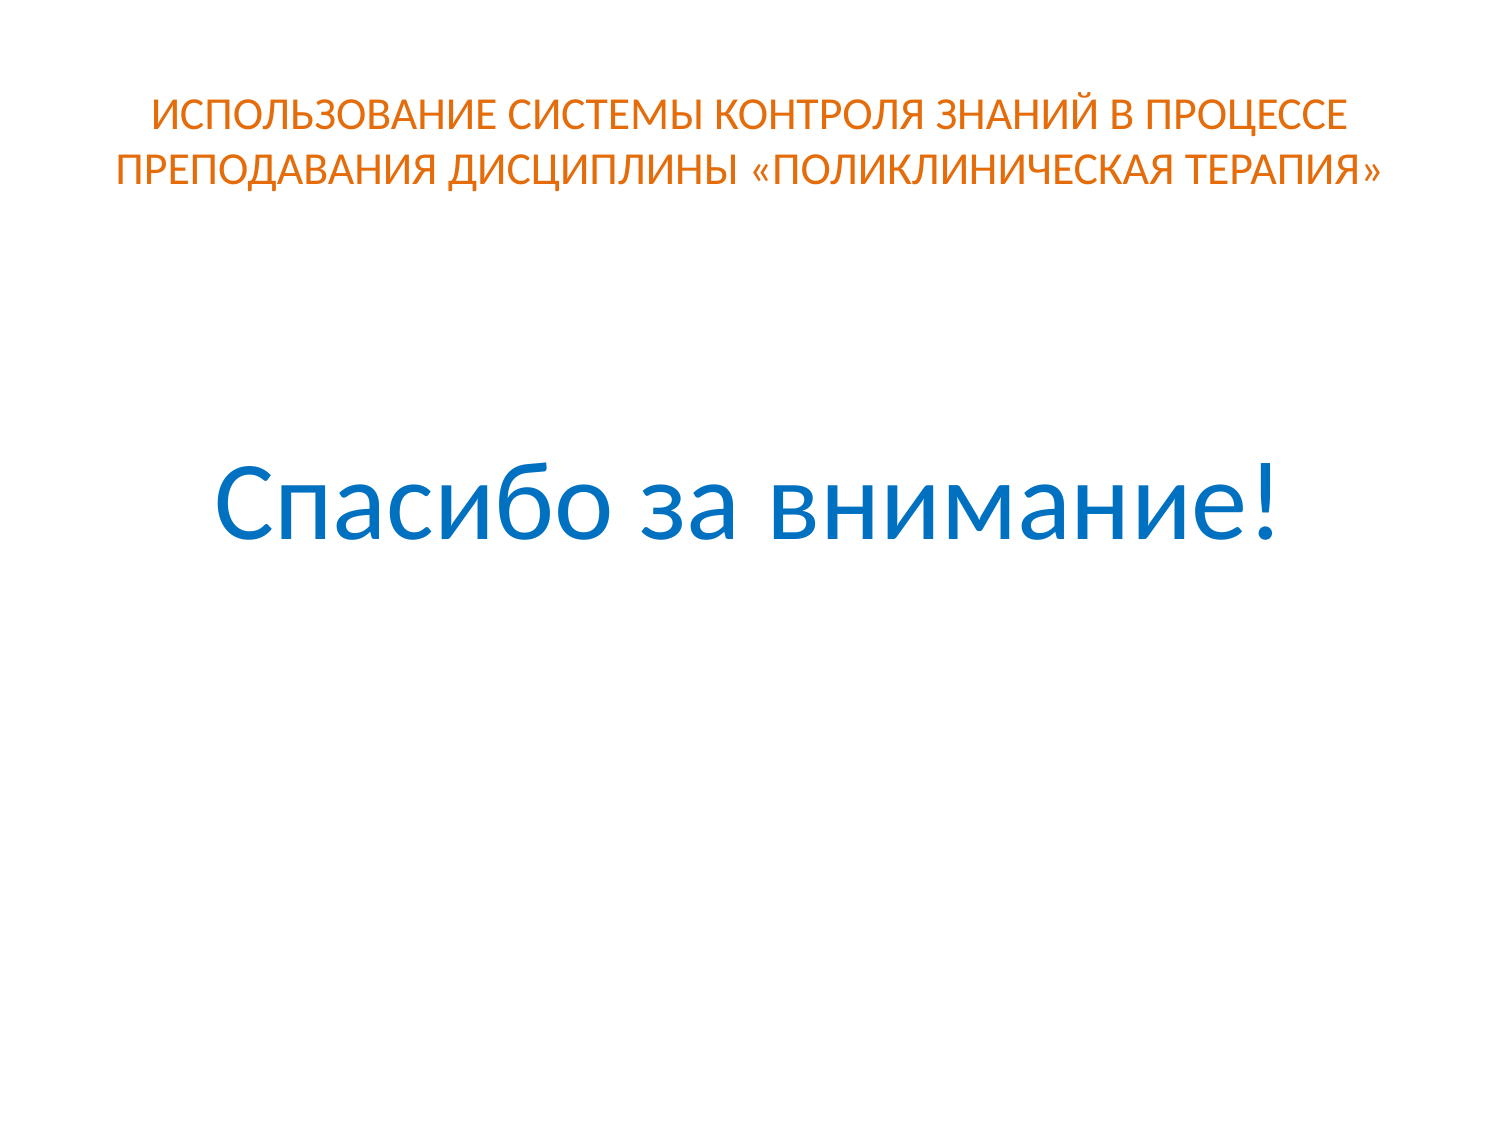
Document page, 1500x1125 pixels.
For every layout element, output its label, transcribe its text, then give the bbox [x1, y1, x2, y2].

title ИСПОЛЬЗОВАНИЕ СИСТЕМЫ КОНТРОЛЯ ЗНАНИЙ В ПРОЦЕССЕ ПРЕПОДАВАНИЯ ДИСЦИПЛИНЫ «ПОЛИКЛИНИЧЕСКАЯ ТЕРАПИЯ» [75, 45, 1425, 233]
list Спасибо за внимание! [75, 262, 1425, 1005]
